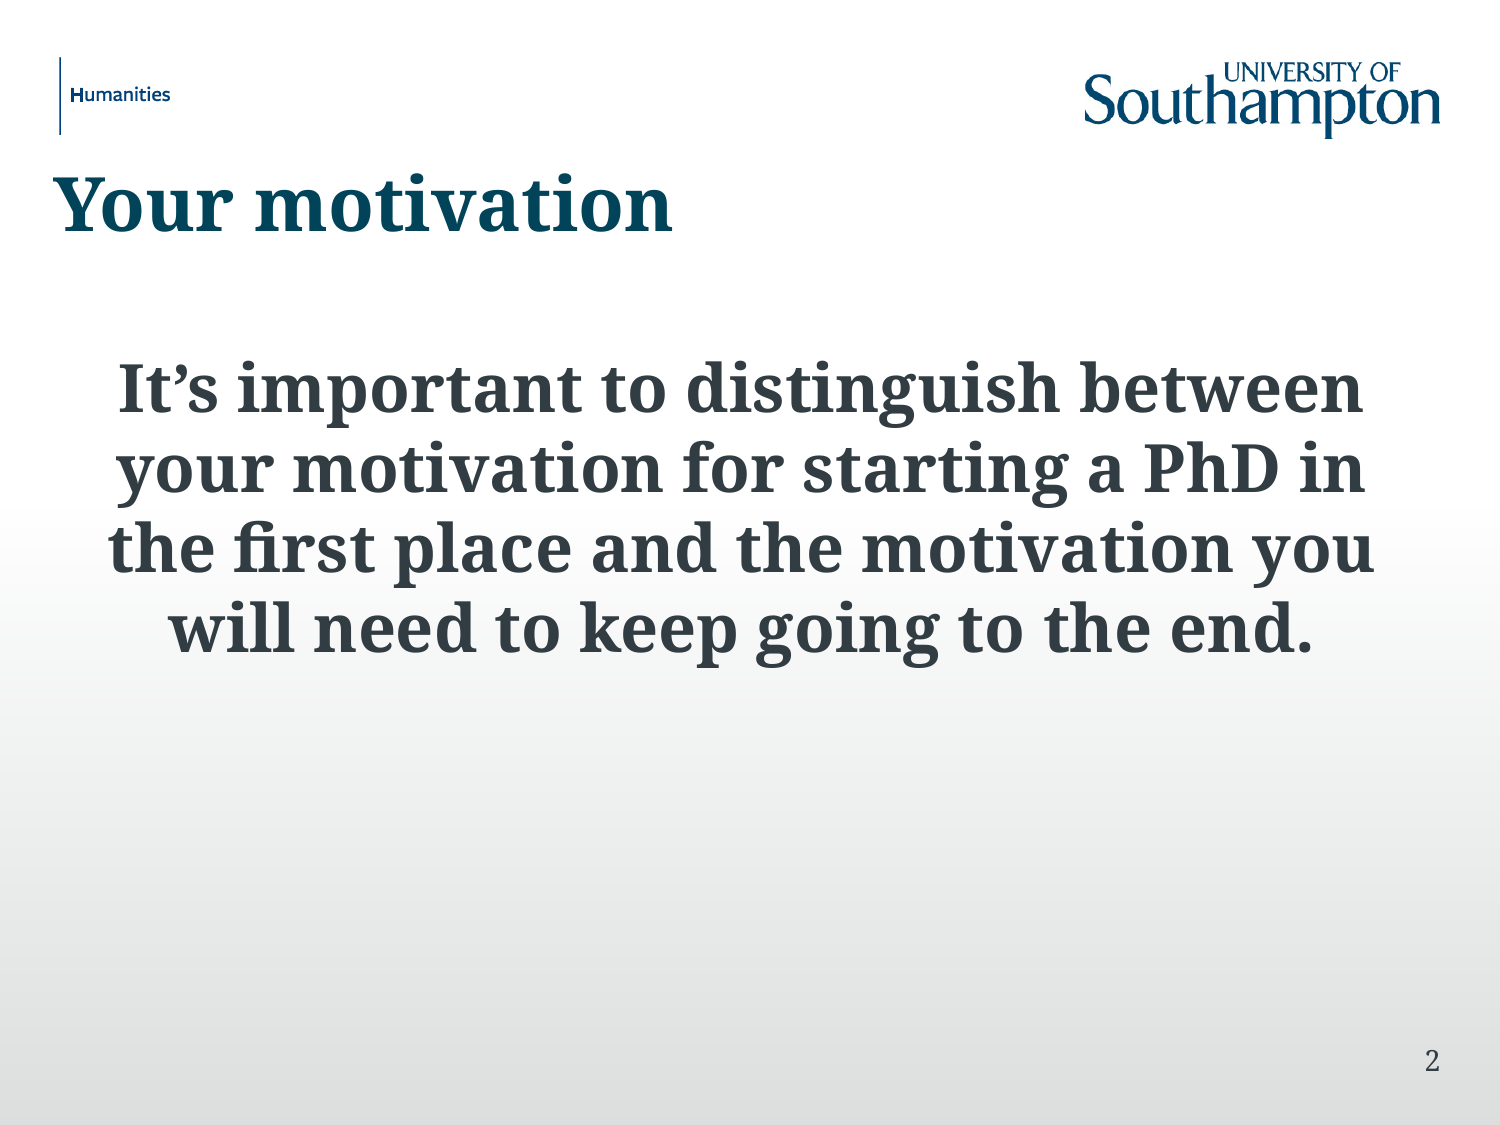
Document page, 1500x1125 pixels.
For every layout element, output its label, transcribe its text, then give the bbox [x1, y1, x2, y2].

slide_number 2 [1128, 1034, 1441, 1110]
list It’s important to distinguish between your motivation for starting a PhD in the first place and the motivation you will need to keep going to the end. [53, 362, 1447, 954]
title Your motivation [53, 148, 1447, 362]
picture [59, 57, 361, 135]
picture [1085, 62, 1440, 139]
